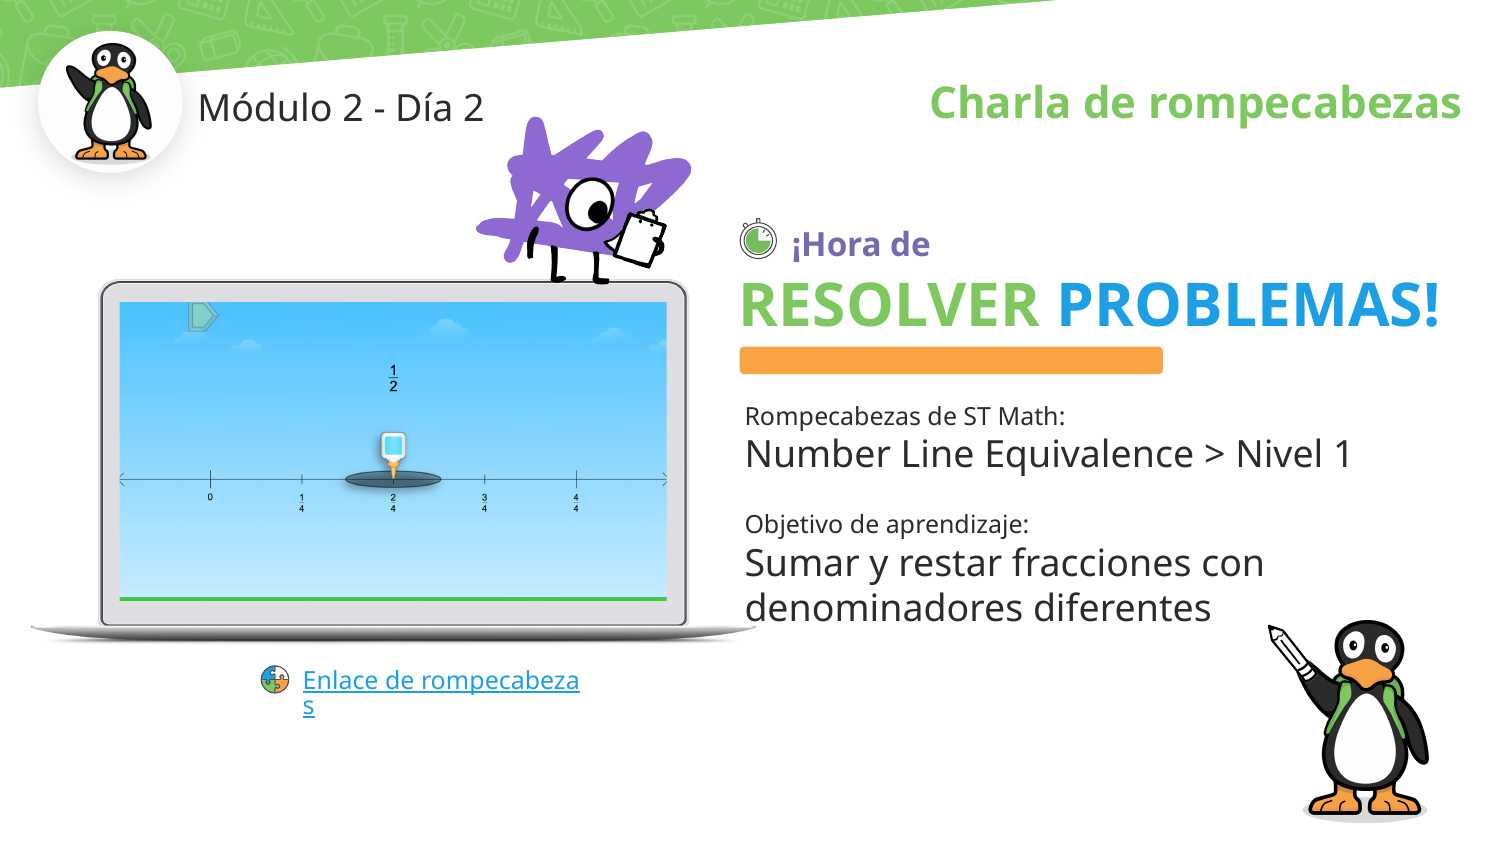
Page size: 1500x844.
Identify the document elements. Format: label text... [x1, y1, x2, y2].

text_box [1264, 595, 1452, 837]
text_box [739, 217, 778, 260]
text_box [769, 346, 1163, 375]
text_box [260, 665, 290, 694]
text_box [246, 674, 304, 705]
text_box ¡Hora de RESOLVER PROBLEMAS! [723, 195, 1466, 353]
text_box Charla de rompecabezas [704, 60, 1478, 143]
text_box Rompecabezas de ST Math: Number Line Equivalence > Nivel 1 [769, 385, 1483, 490]
text_box Objetivo de aprendizaje: Sumar y restar fracciones con denominadores diferentes [769, 494, 1374, 644]
picture [0, 0, 1046, 174]
list Módulo 2 - Día 2 [189, 65, 641, 147]
text_box Enlace de rompecabezas [287, 674, 600, 714]
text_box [468, 107, 698, 292]
picture [11, 266, 765, 666]
